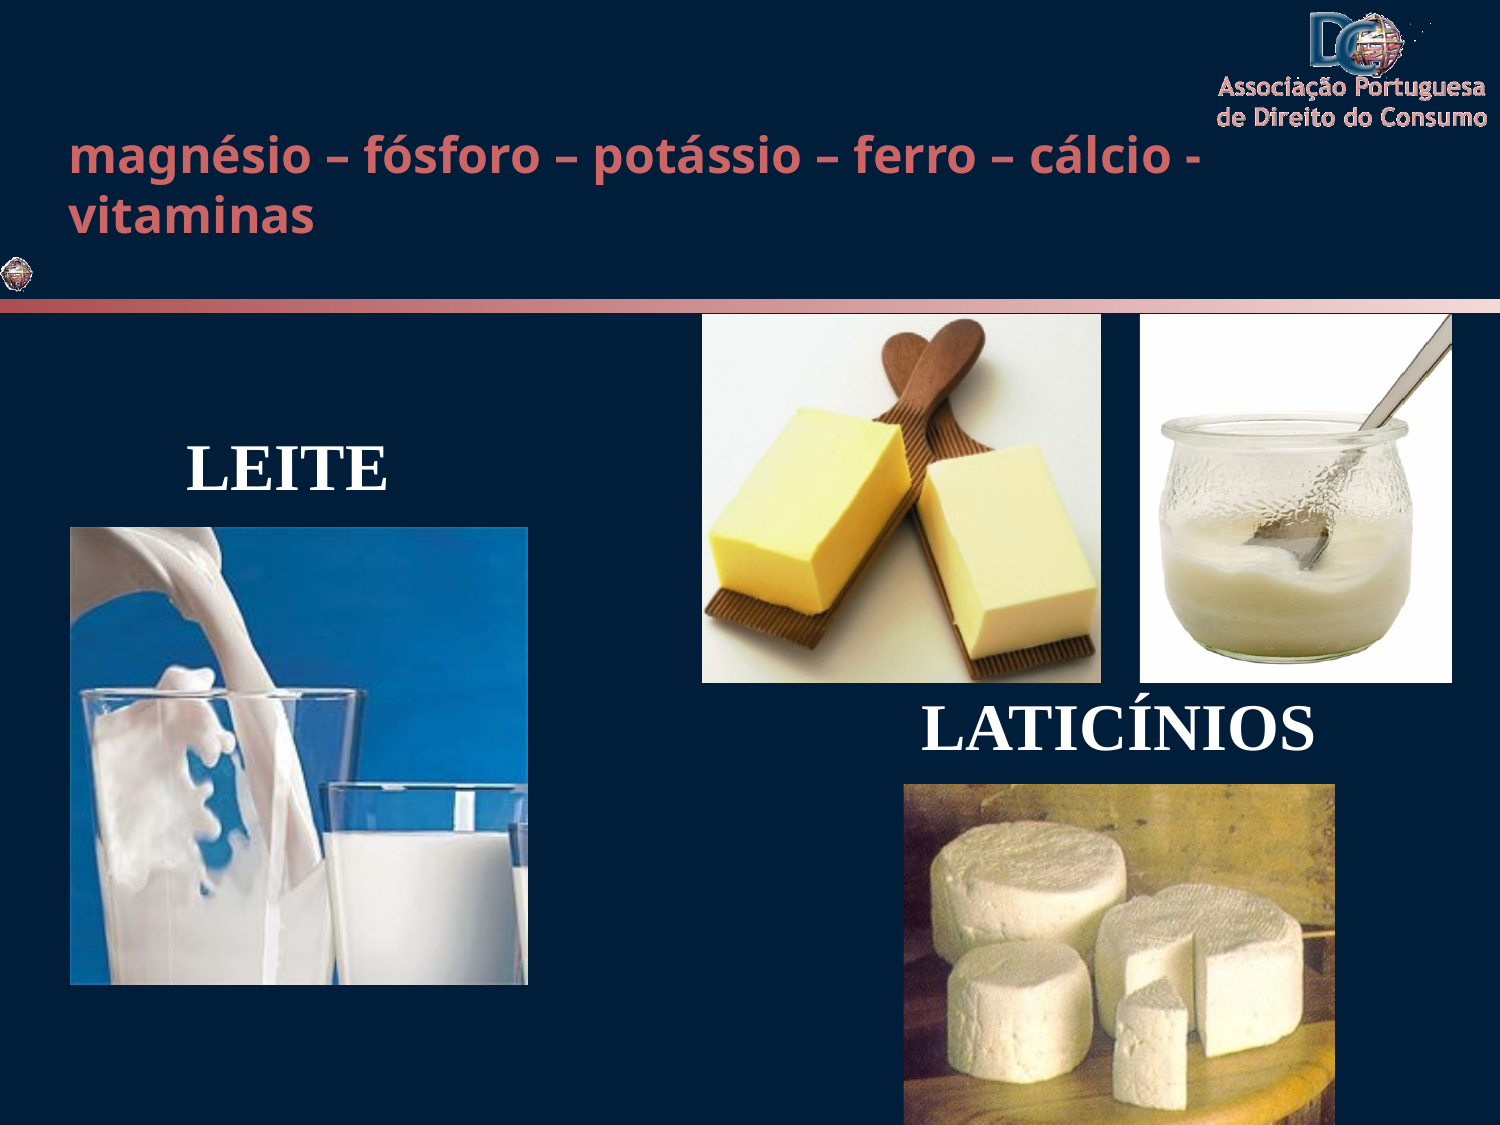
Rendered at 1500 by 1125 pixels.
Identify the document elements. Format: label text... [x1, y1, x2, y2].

text_box LATICÍNIOS [906, 676, 1332, 771]
picture [0, 257, 43, 301]
picture [1213, 7, 1489, 134]
picture [1139, 314, 1453, 683]
text_box LEITE [171, 416, 406, 512]
picture [903, 783, 1336, 1125]
picture [70, 527, 528, 985]
title magnésio – fósforo – potássio – ferro – cálcio - vitaminas [52, 89, 1448, 278]
picture [702, 314, 1101, 684]
